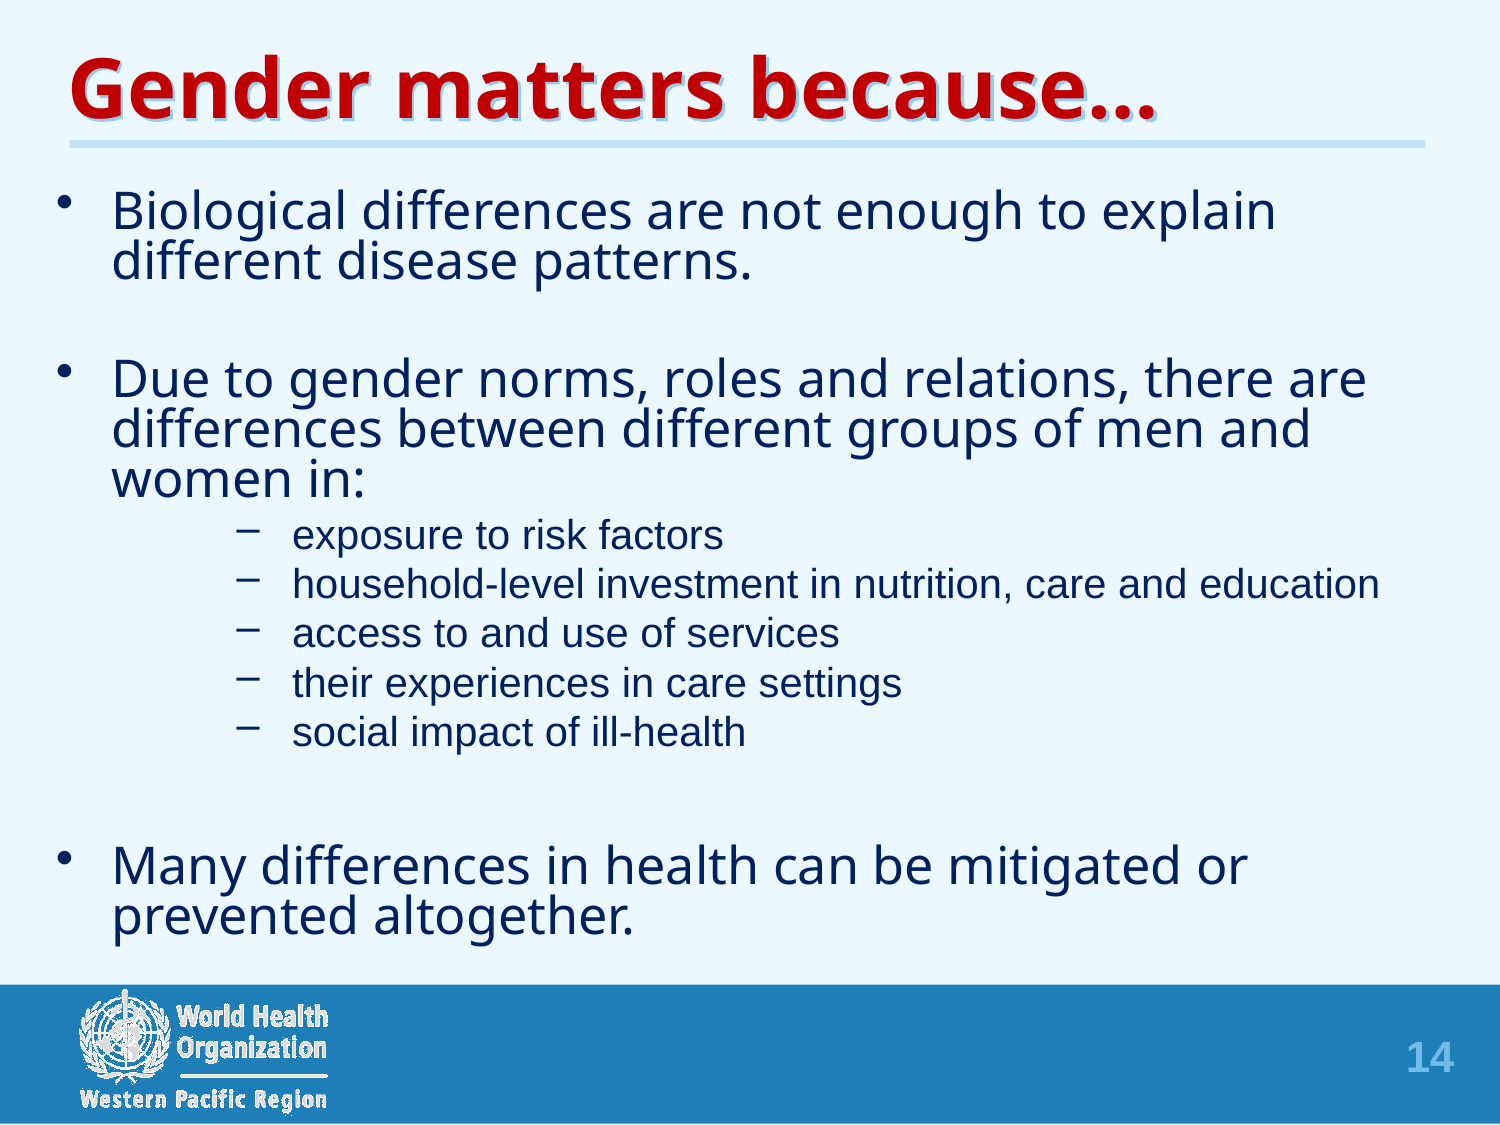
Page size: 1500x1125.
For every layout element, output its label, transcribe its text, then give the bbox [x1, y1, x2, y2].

text_box Biological differences are not enough to explain different disease patterns. Due to gender norms, roles and relations, there are differences between different groups of men and women in: exposure to risk factors household-level investment in nutrition, care and education access to and use of services their experiences in care settings social impact of ill-health Many differences in health can be mitigated or prevented altogether. [41, 181, 1430, 953]
title Gender matters because… [67, 0, 1500, 136]
